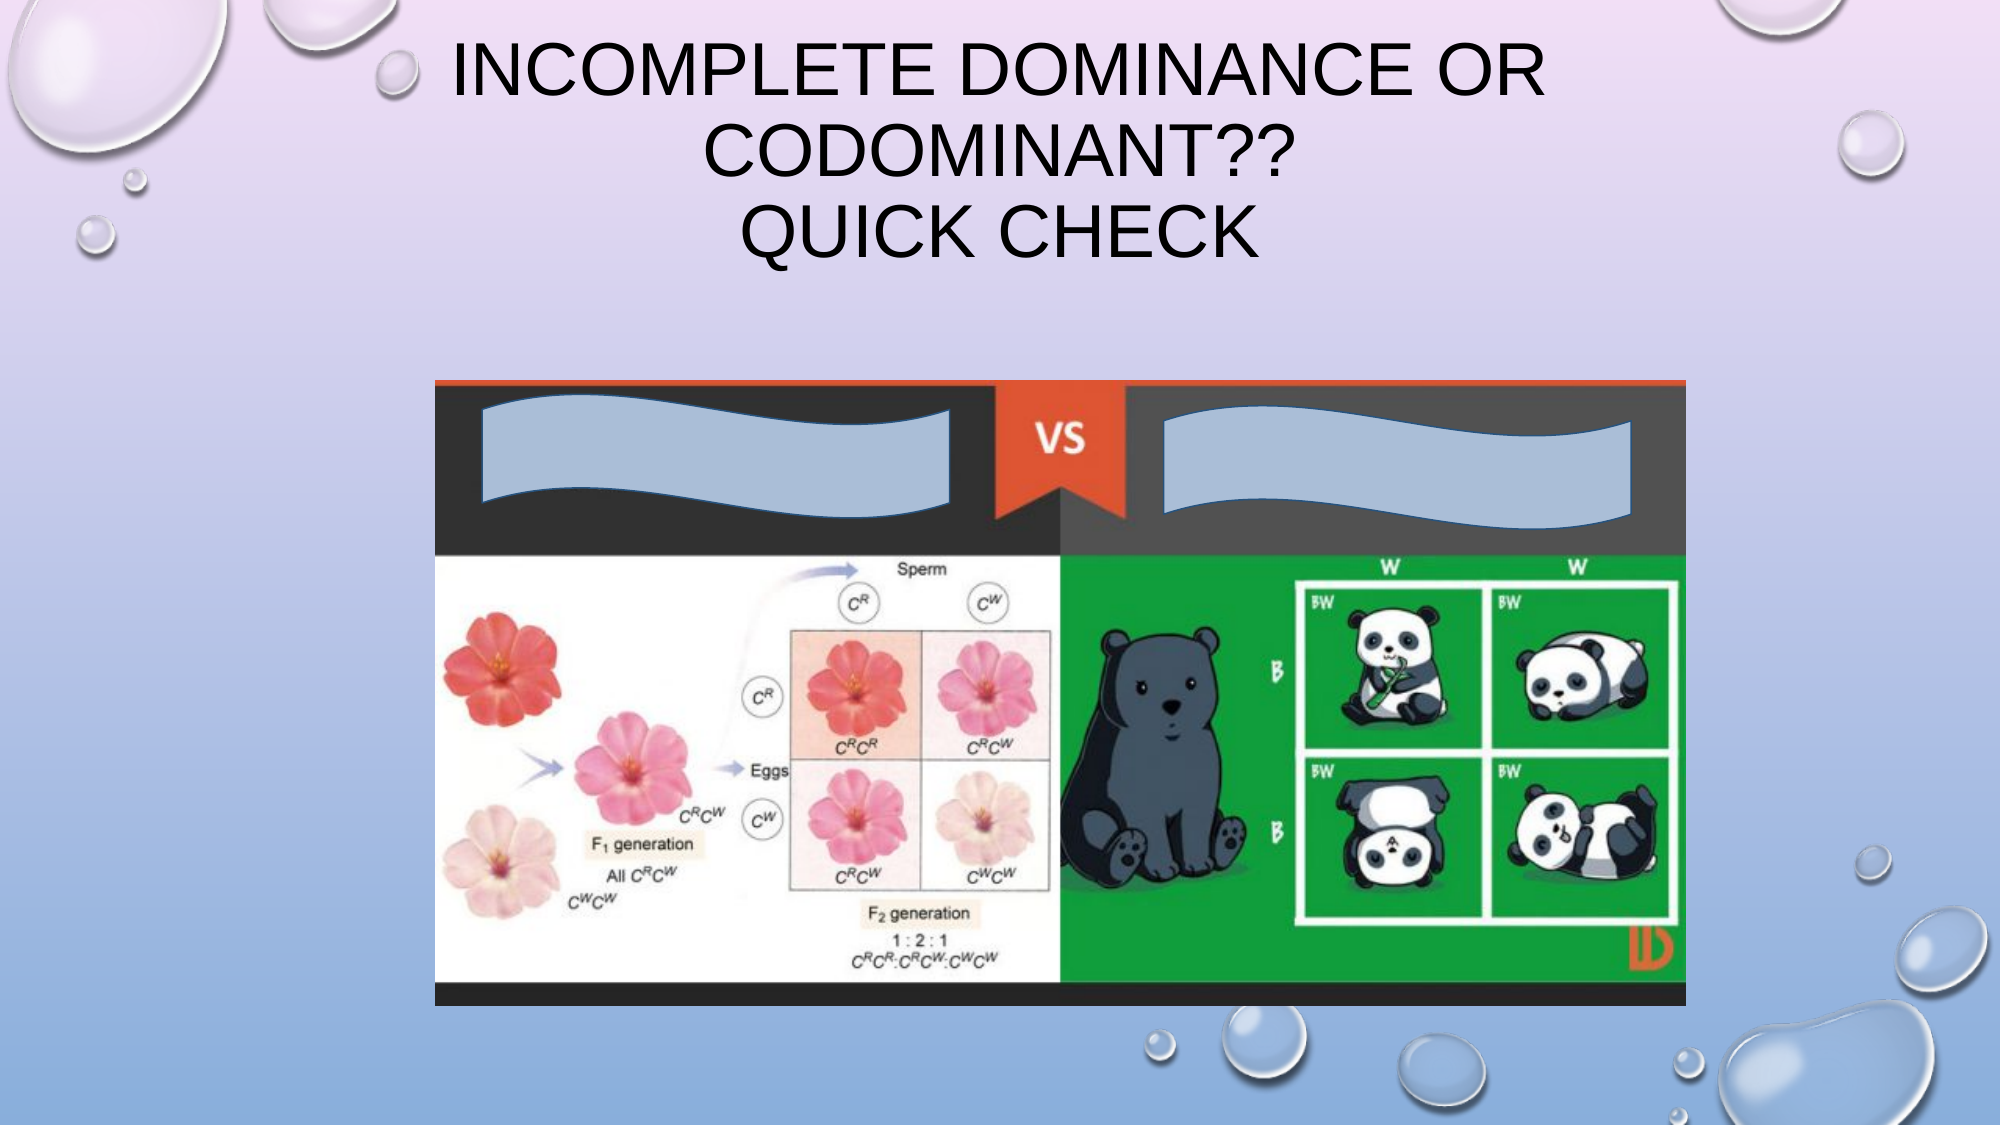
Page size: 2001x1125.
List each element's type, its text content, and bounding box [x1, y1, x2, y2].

picture [0, 0, 2000, 1125]
title Incomplete dominance or codominant?? Quick check [149, 20, 1851, 283]
